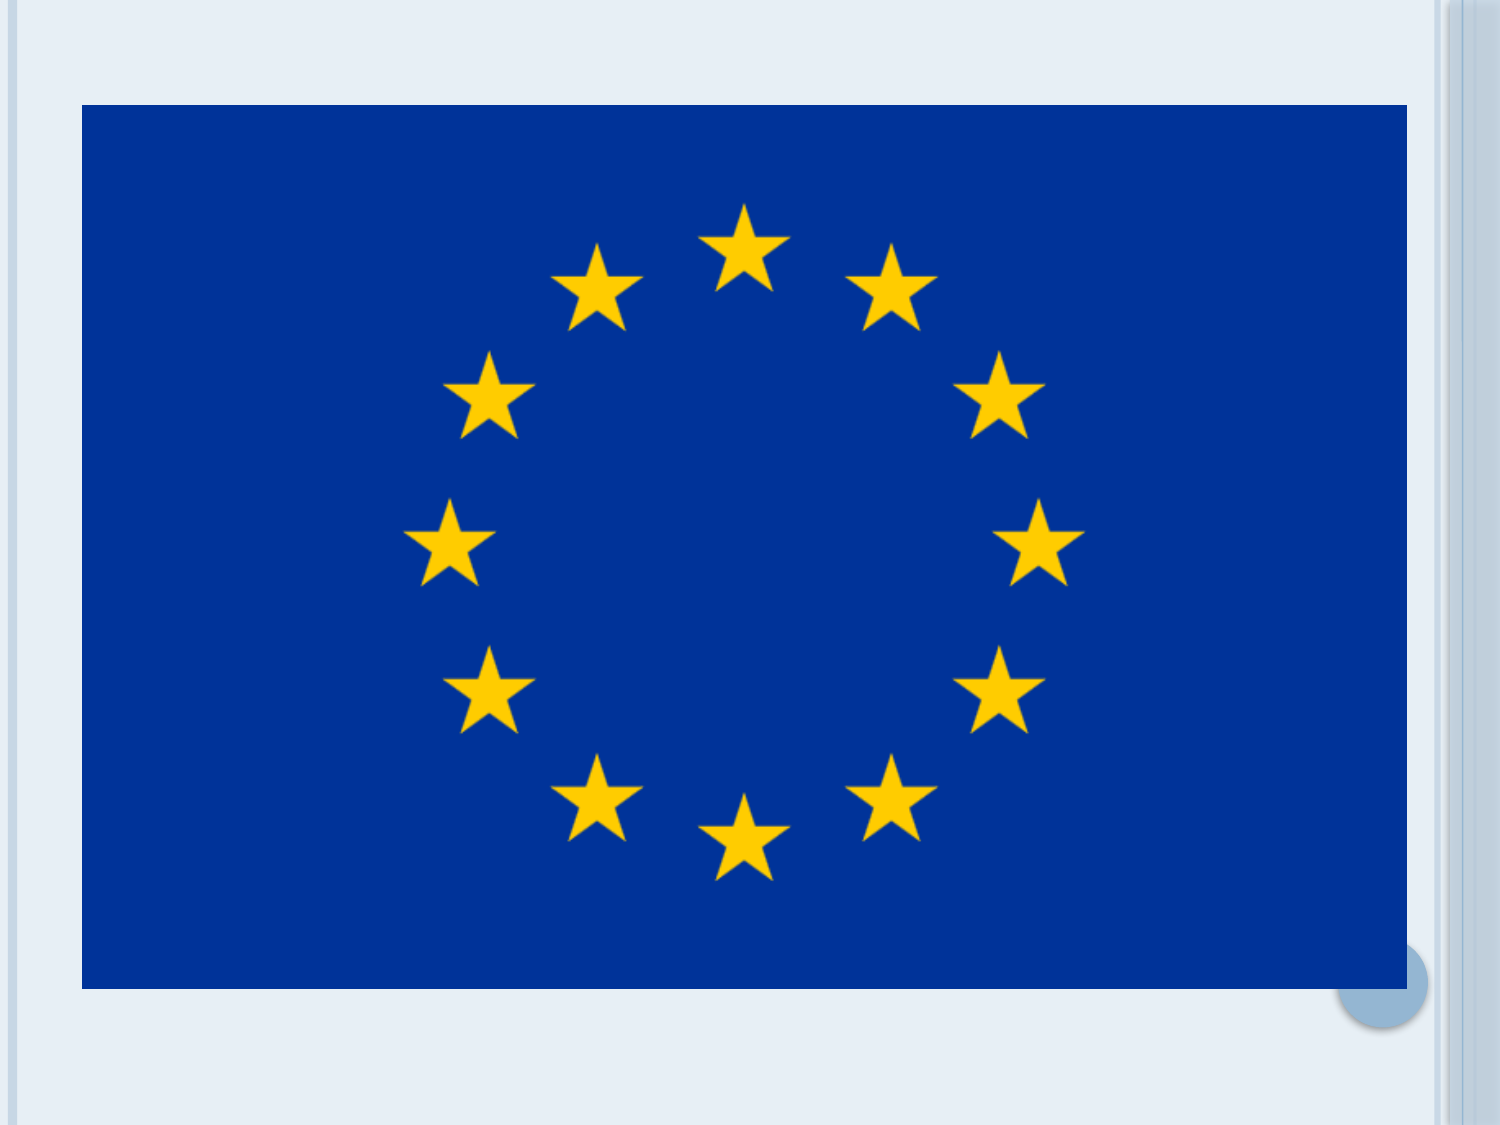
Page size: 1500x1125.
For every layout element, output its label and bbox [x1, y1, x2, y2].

picture [81, 104, 1407, 989]
